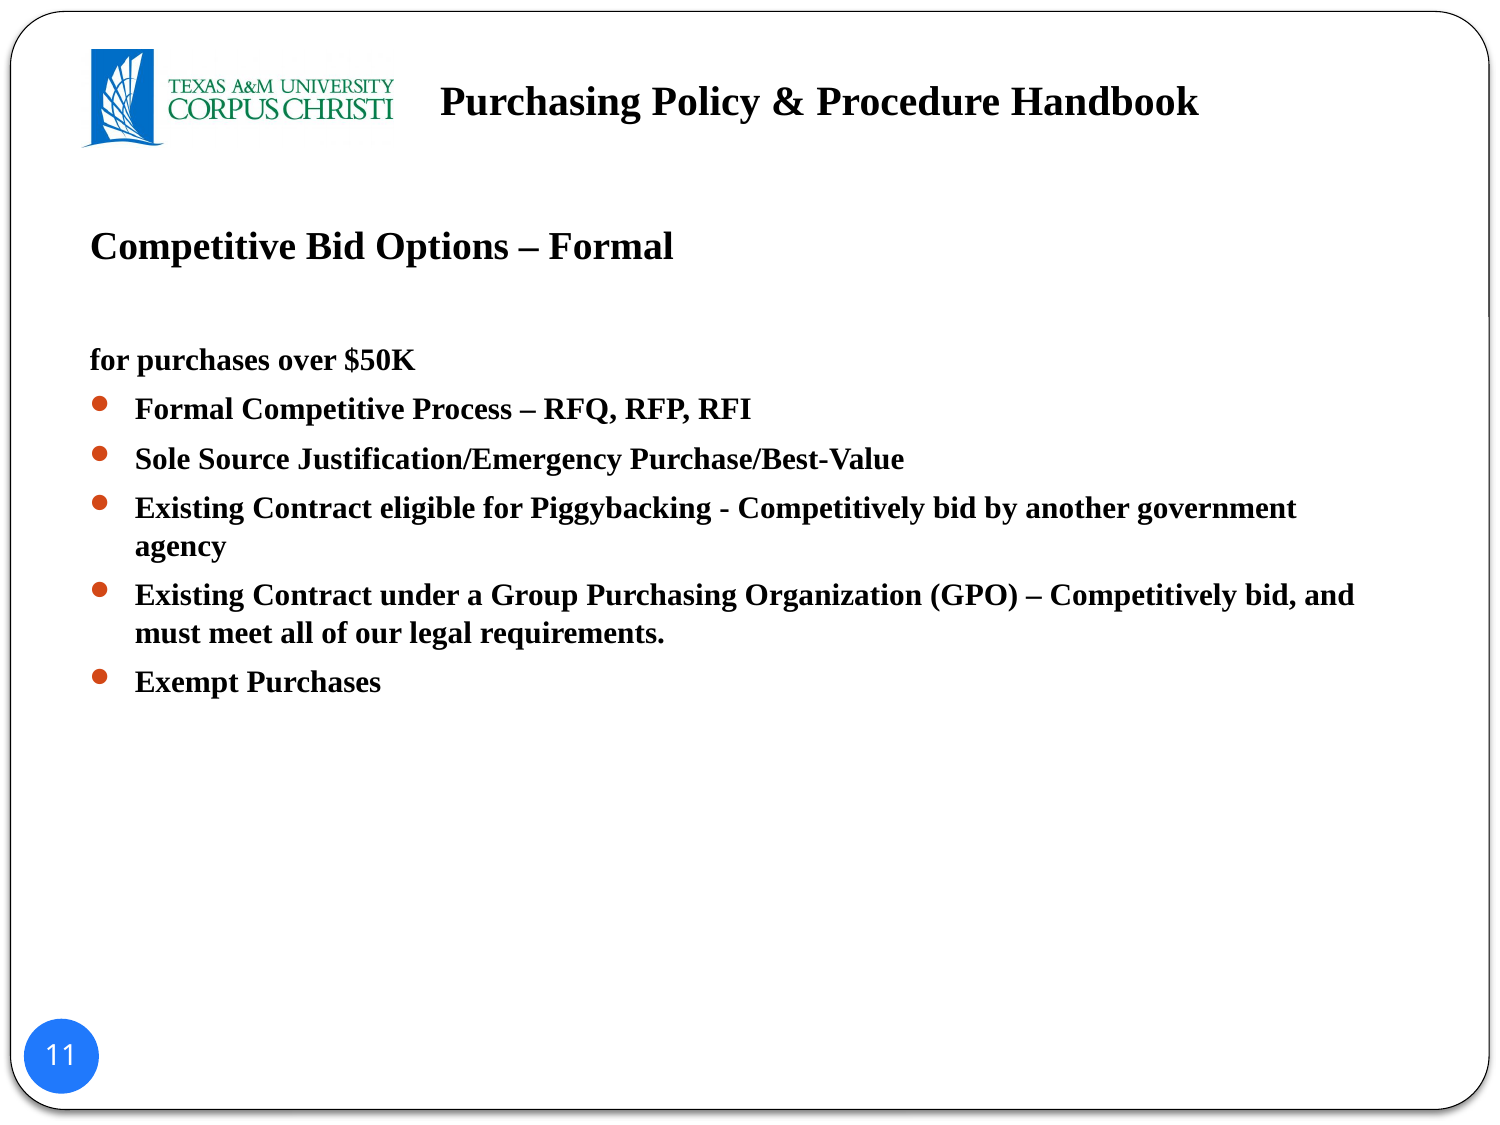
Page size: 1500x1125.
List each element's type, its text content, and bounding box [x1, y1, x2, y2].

list Competitive Bid Options – Formal for purchases over $50K Formal Competitive Process – RFQ, RFP, RFI Sole Source Justification/Emergency Purchase/Best-Value Existing Contract eligible for Piggybacking - Competitively bid by another government agency Existing Contract under a Group Purchasing Organization (GPO) – Competitively bid, and must meet all of our legal requirements. Exempt Purchases [75, 212, 1388, 863]
text_box Purchasing Policy & Procedure Handbook [425, 66, 1450, 132]
slide_number 11 [23, 1018, 99, 1094]
picture [80, 49, 394, 149]
